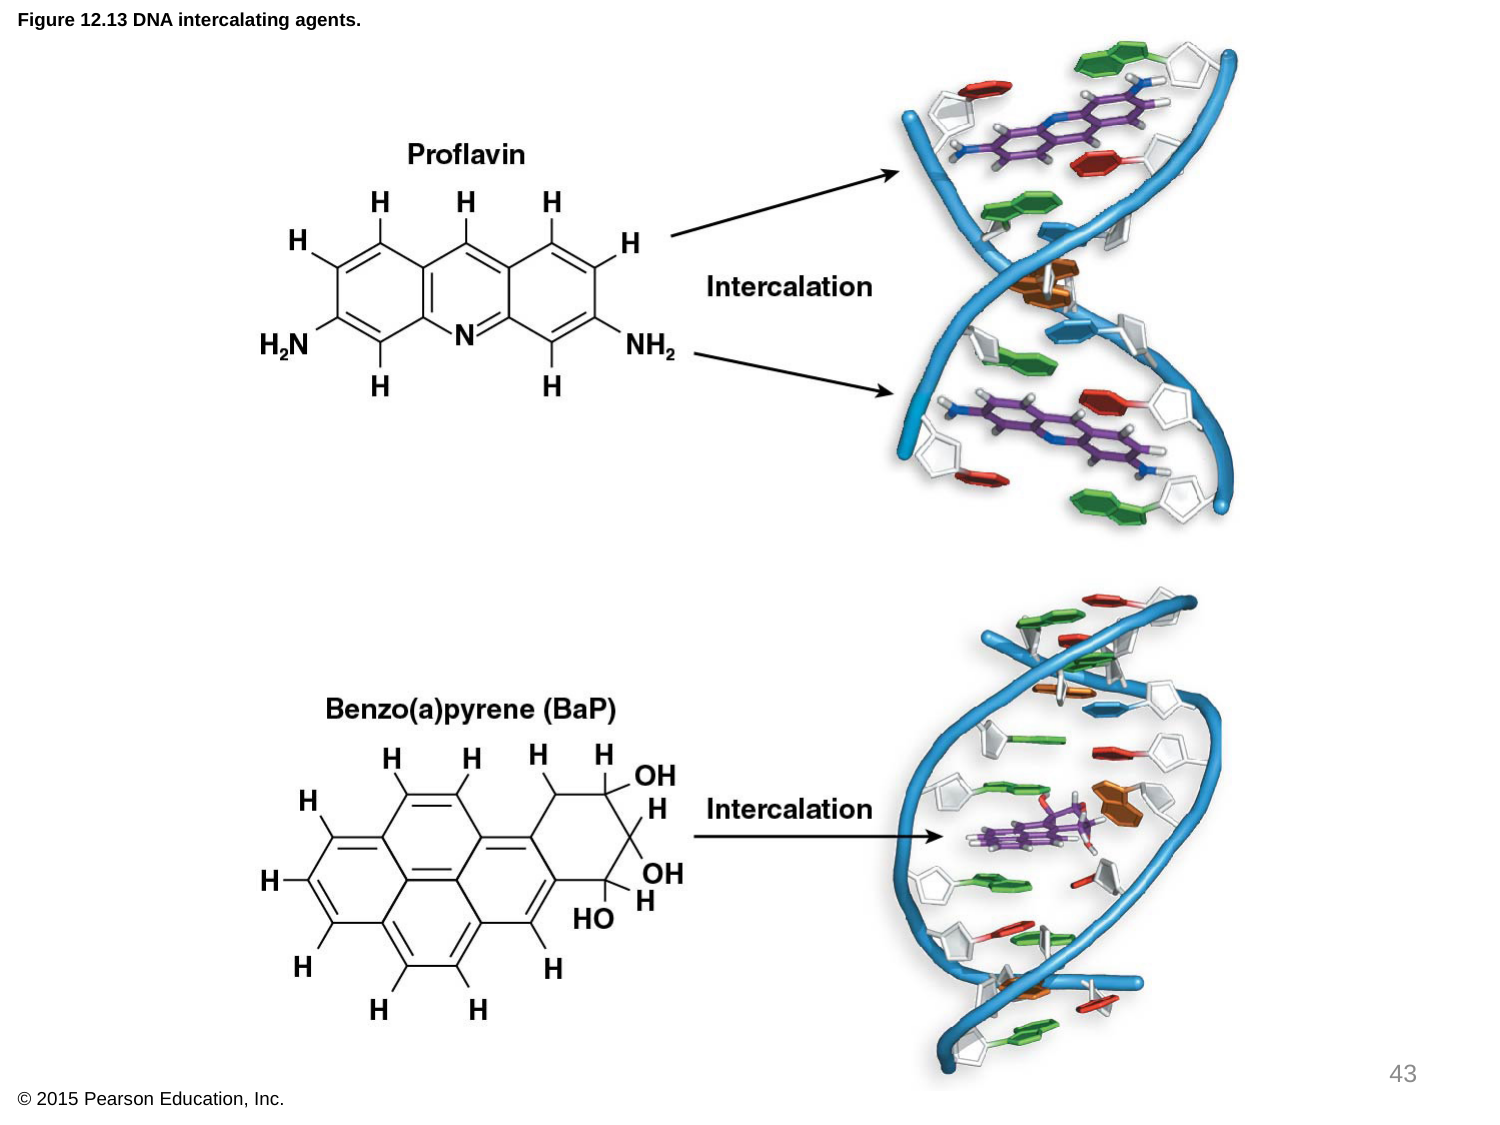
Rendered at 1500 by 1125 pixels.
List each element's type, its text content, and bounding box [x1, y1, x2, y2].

title Figure 12.13 DNA intercalating agents. [2, 2, 1493, 66]
footer © 2015 Pearson Education, Inc. [2, 1079, 509, 1121]
picture [255, 34, 1245, 1091]
